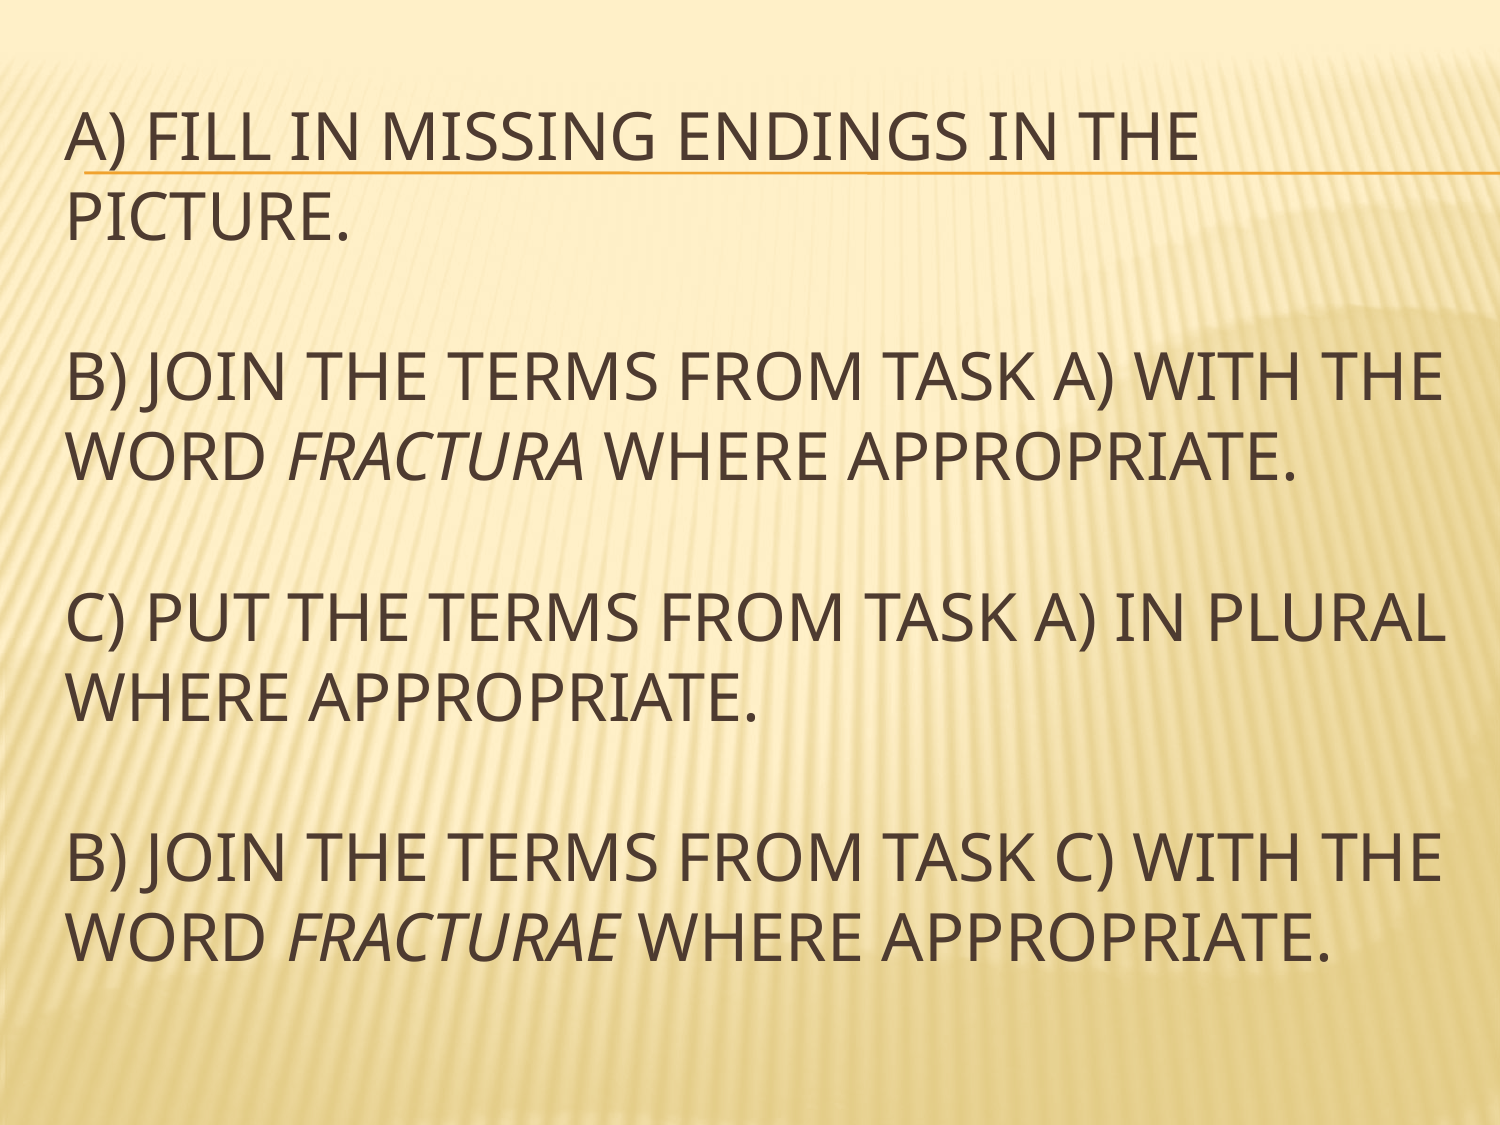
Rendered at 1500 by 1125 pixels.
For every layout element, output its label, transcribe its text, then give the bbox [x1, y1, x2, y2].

title A) Fill in missing endings in the picture. b) Join the terms from task A) with the word fractura where appropriate. c) Put the terms from task A) in plural where appropriate. b) Join the terms from task c) with the word fracturae where appropriate. [50, 78, 1475, 1071]
